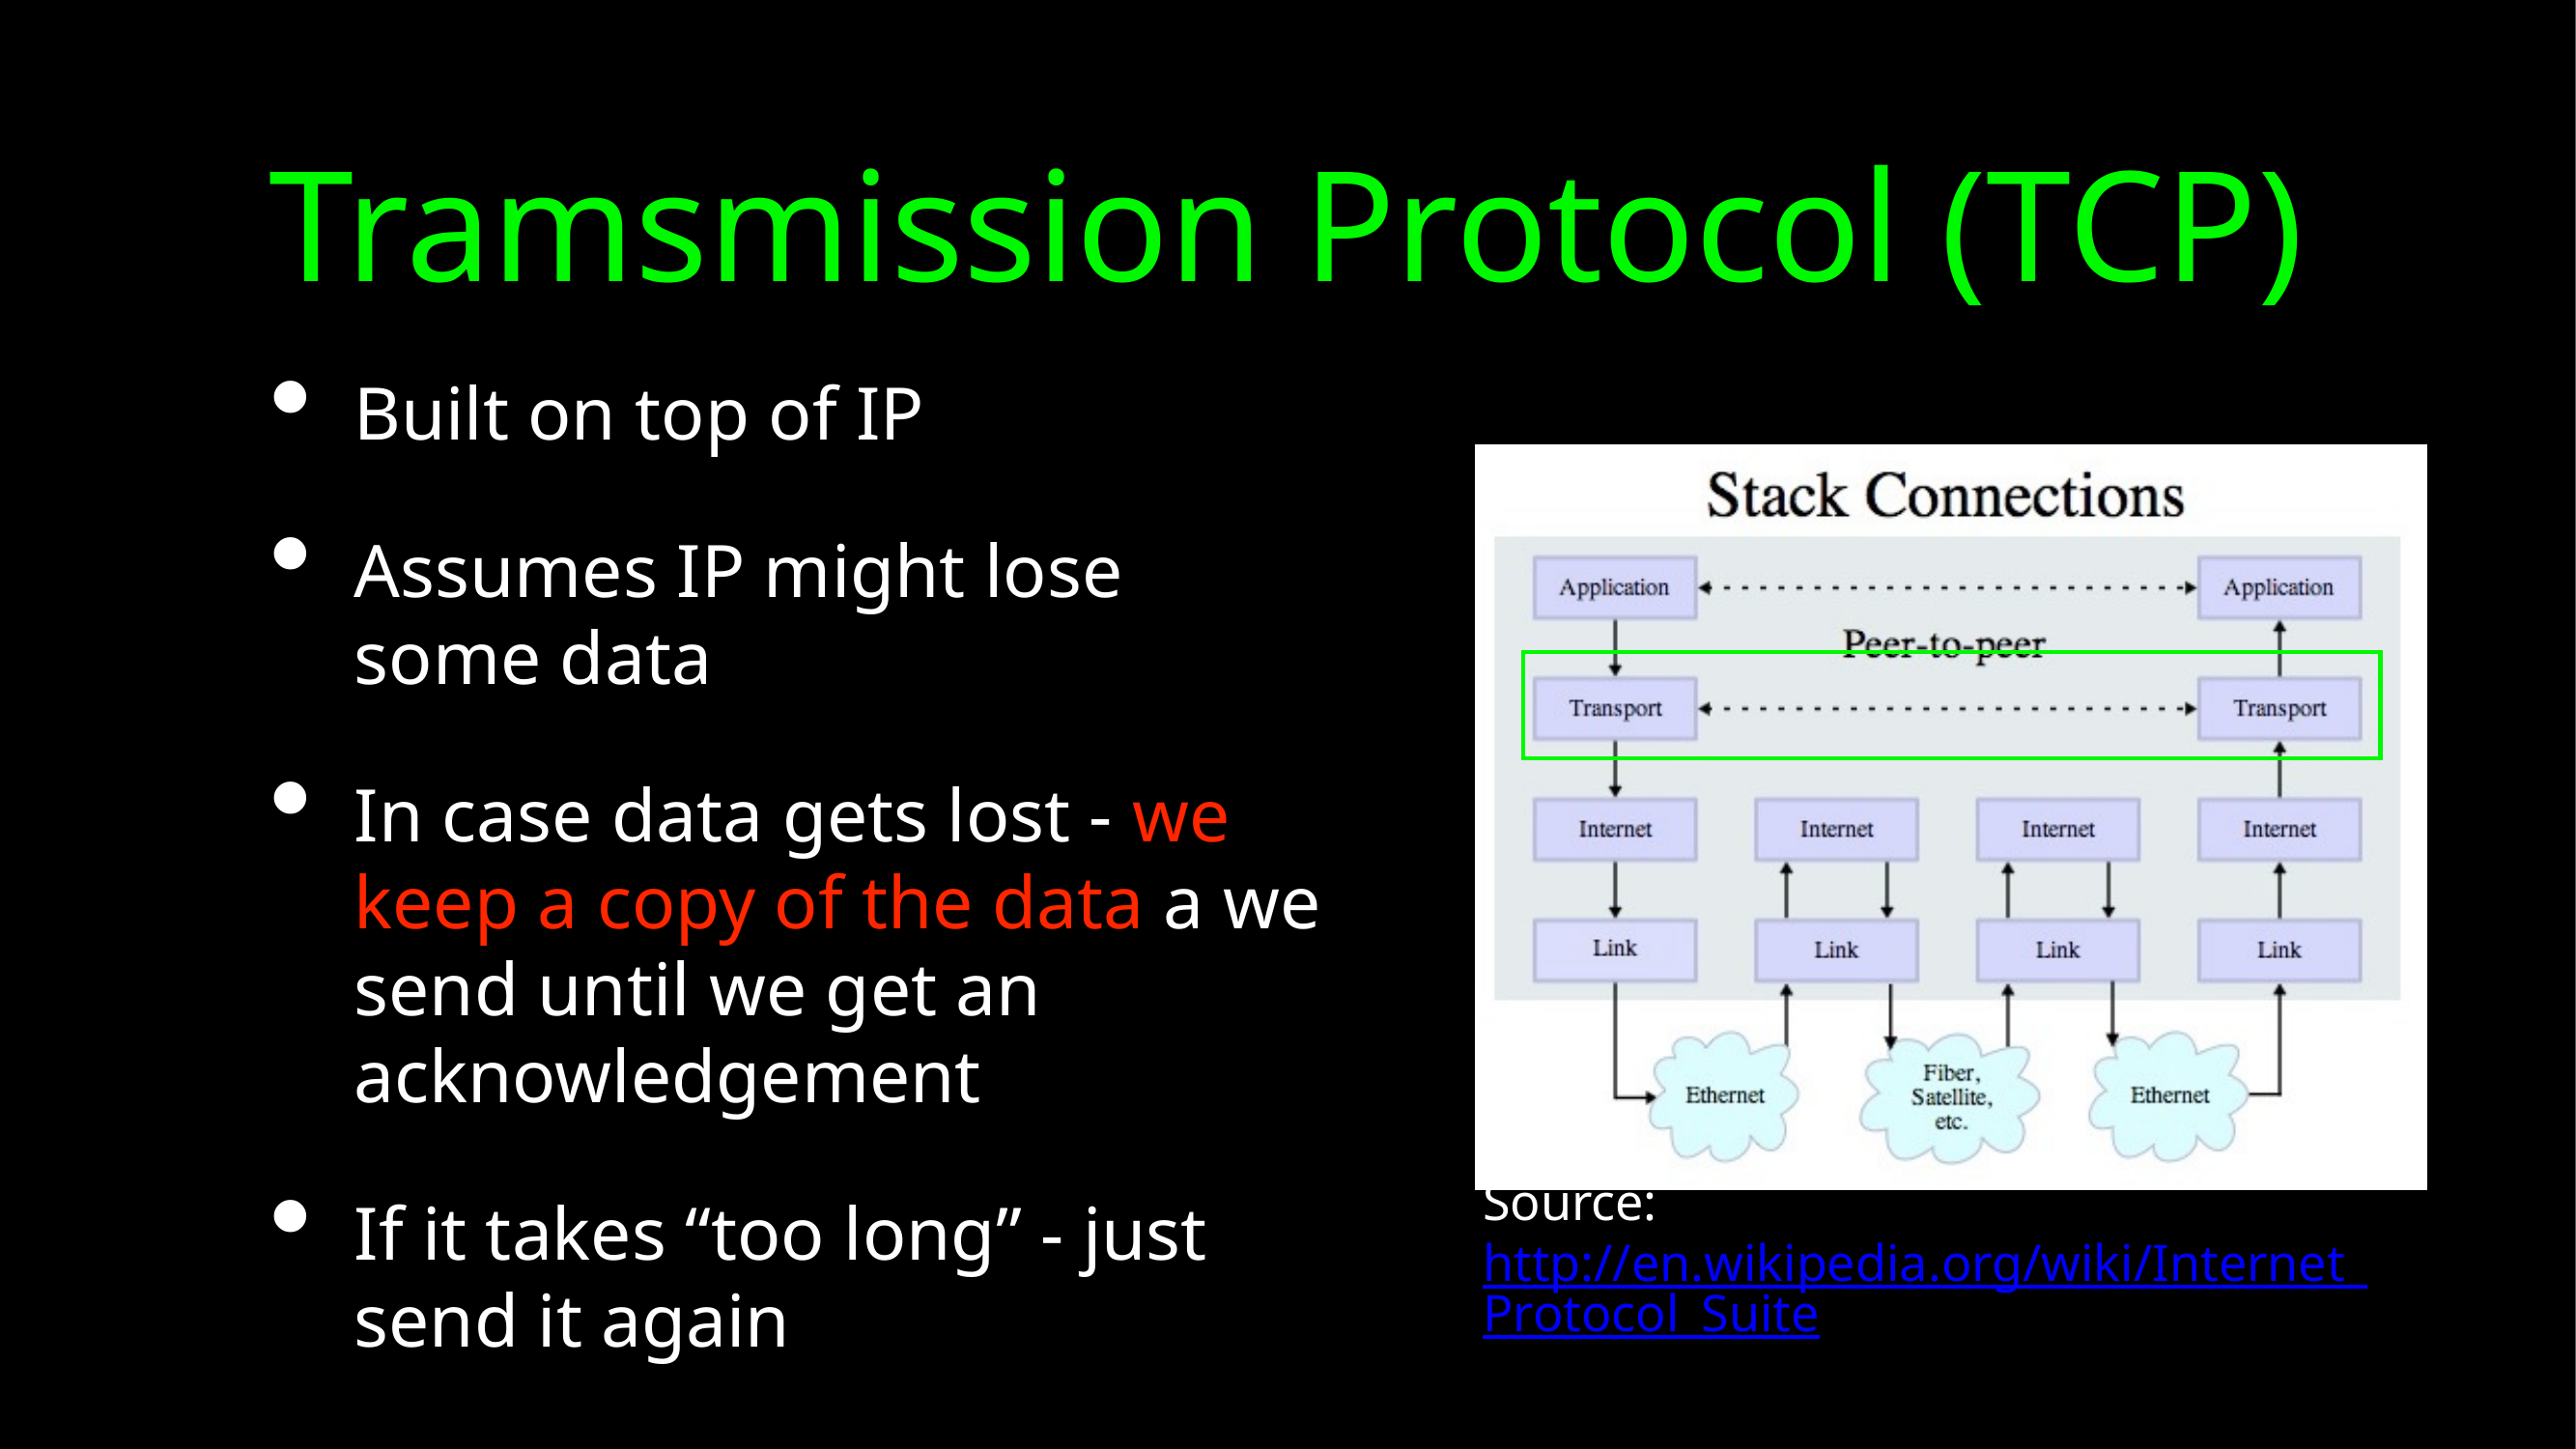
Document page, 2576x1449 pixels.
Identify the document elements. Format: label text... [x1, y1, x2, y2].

title Tramsmission Protocol (TCP) [183, 38, 2392, 404]
picture [1474, 444, 2427, 1190]
text_box Source: http://en.wikipedia.org/wiki/Internet_Protocol_Suite [1474, 1190, 2402, 1368]
list Built on top of IP Assumes IP might lose some data In case data gets lost - we keep a copy of the data a we send until we get an acknowledgement If it takes “too long” - just send it again [183, 412, 1335, 1317]
